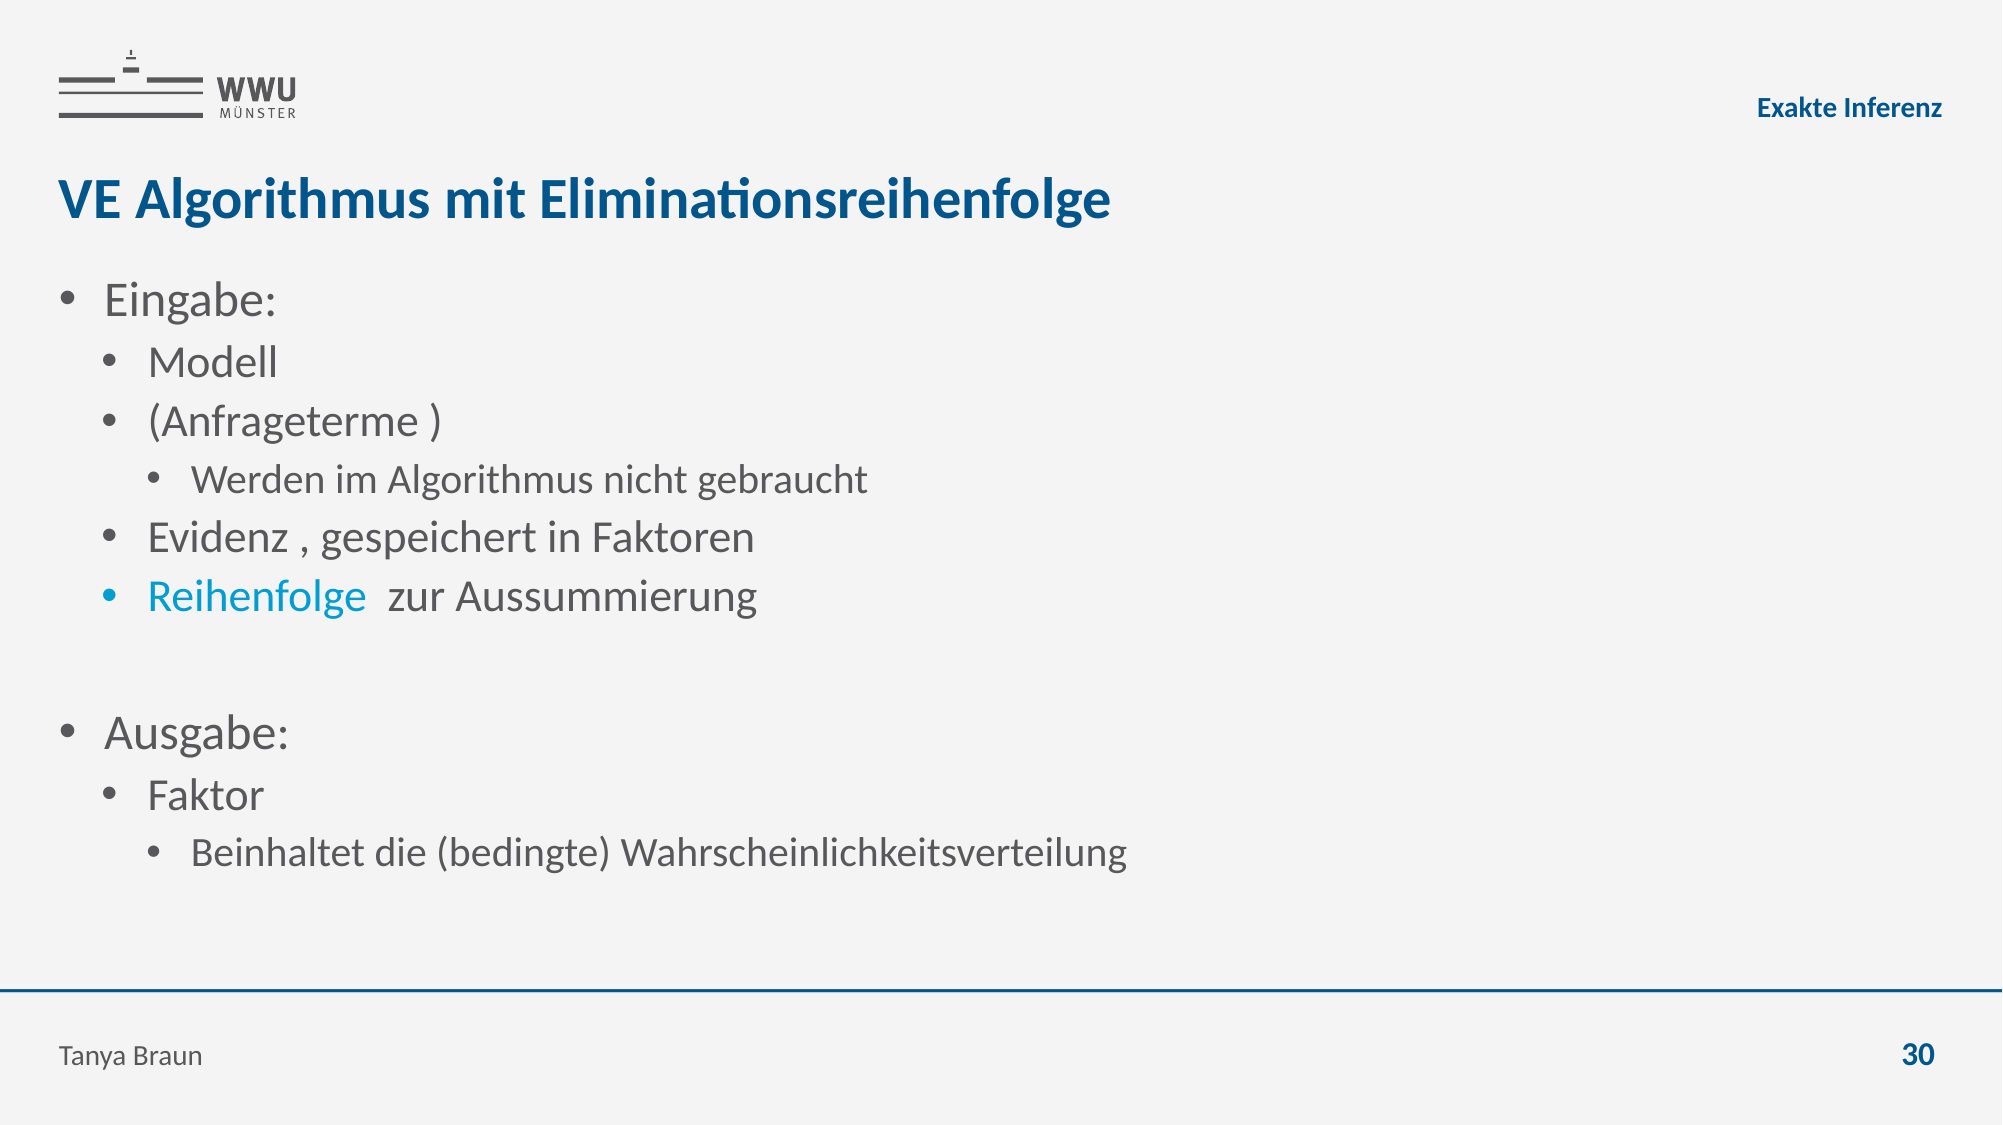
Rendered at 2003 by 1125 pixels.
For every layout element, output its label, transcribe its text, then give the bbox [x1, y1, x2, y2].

footer Tanya Braun [59, 1012, 1442, 1072]
slide_number 30 [1824, 1012, 1943, 1072]
slide_number Exakte Inferenz [590, 63, 1943, 123]
title VE Algorithmus mit Eliminationsreihenfolge [59, 148, 1943, 243]
